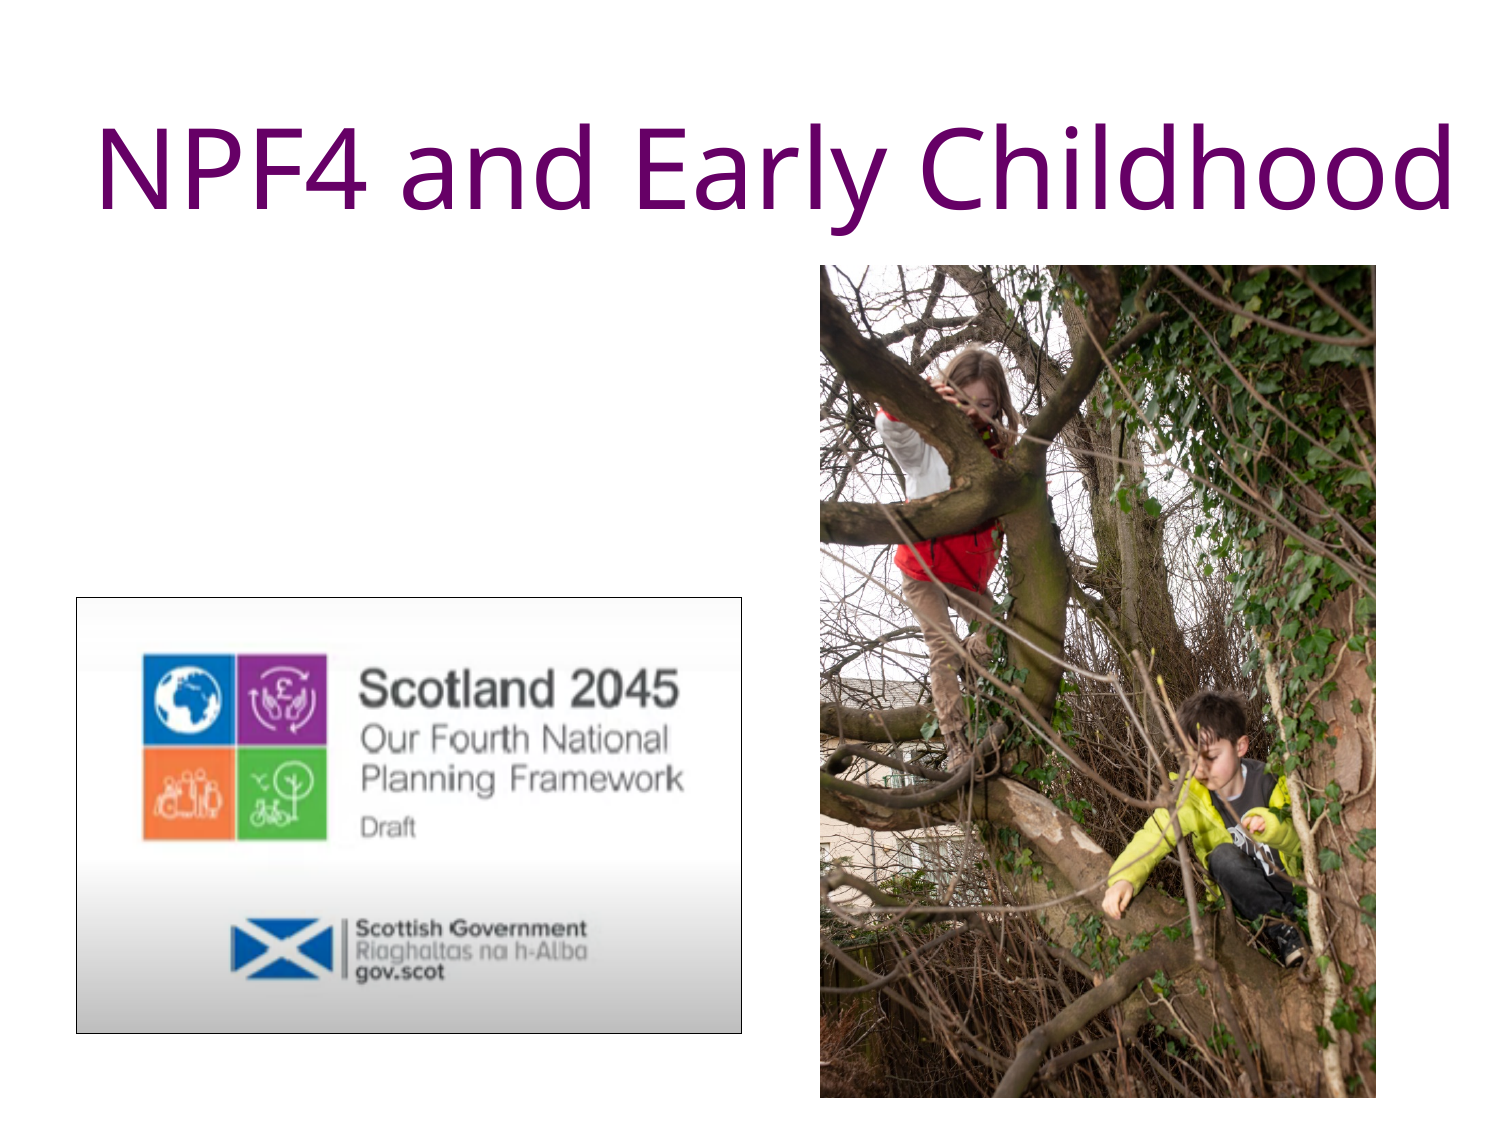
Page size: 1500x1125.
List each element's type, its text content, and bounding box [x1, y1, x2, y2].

text_box NPF4 and Early Childhood [78, 89, 1475, 240]
picture [820, 265, 1377, 1098]
picture [76, 597, 742, 1034]
